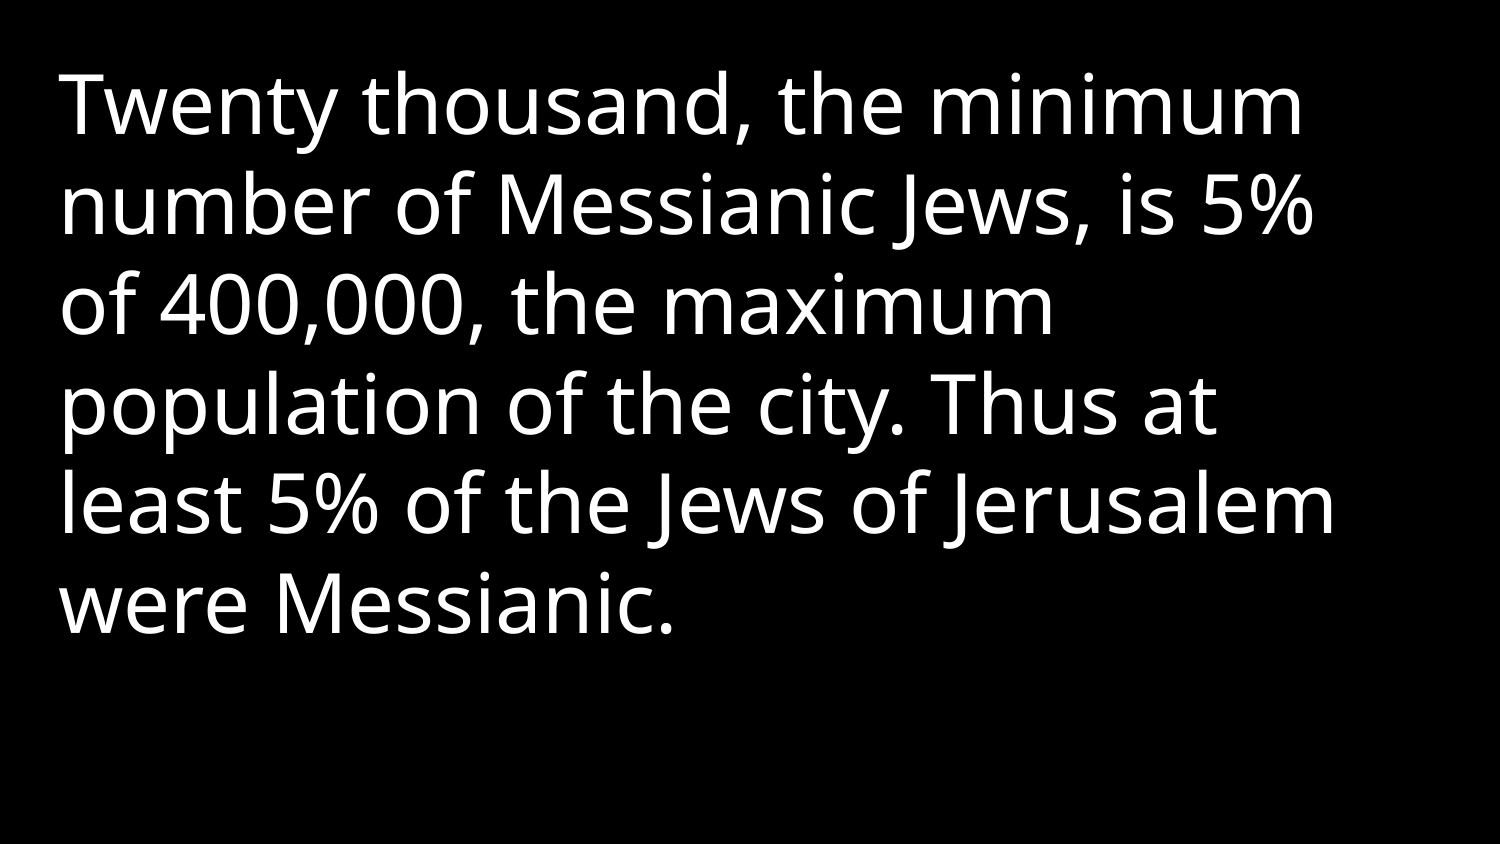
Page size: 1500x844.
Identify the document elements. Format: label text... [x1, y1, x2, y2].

list Twenty thousand, the minimum number of Messianic Jews, is 5% of 400,000, the maximum population of the city. Thus at least 5% of the Jews of Jerusalem were Messianic. [50, 46, 1425, 810]
